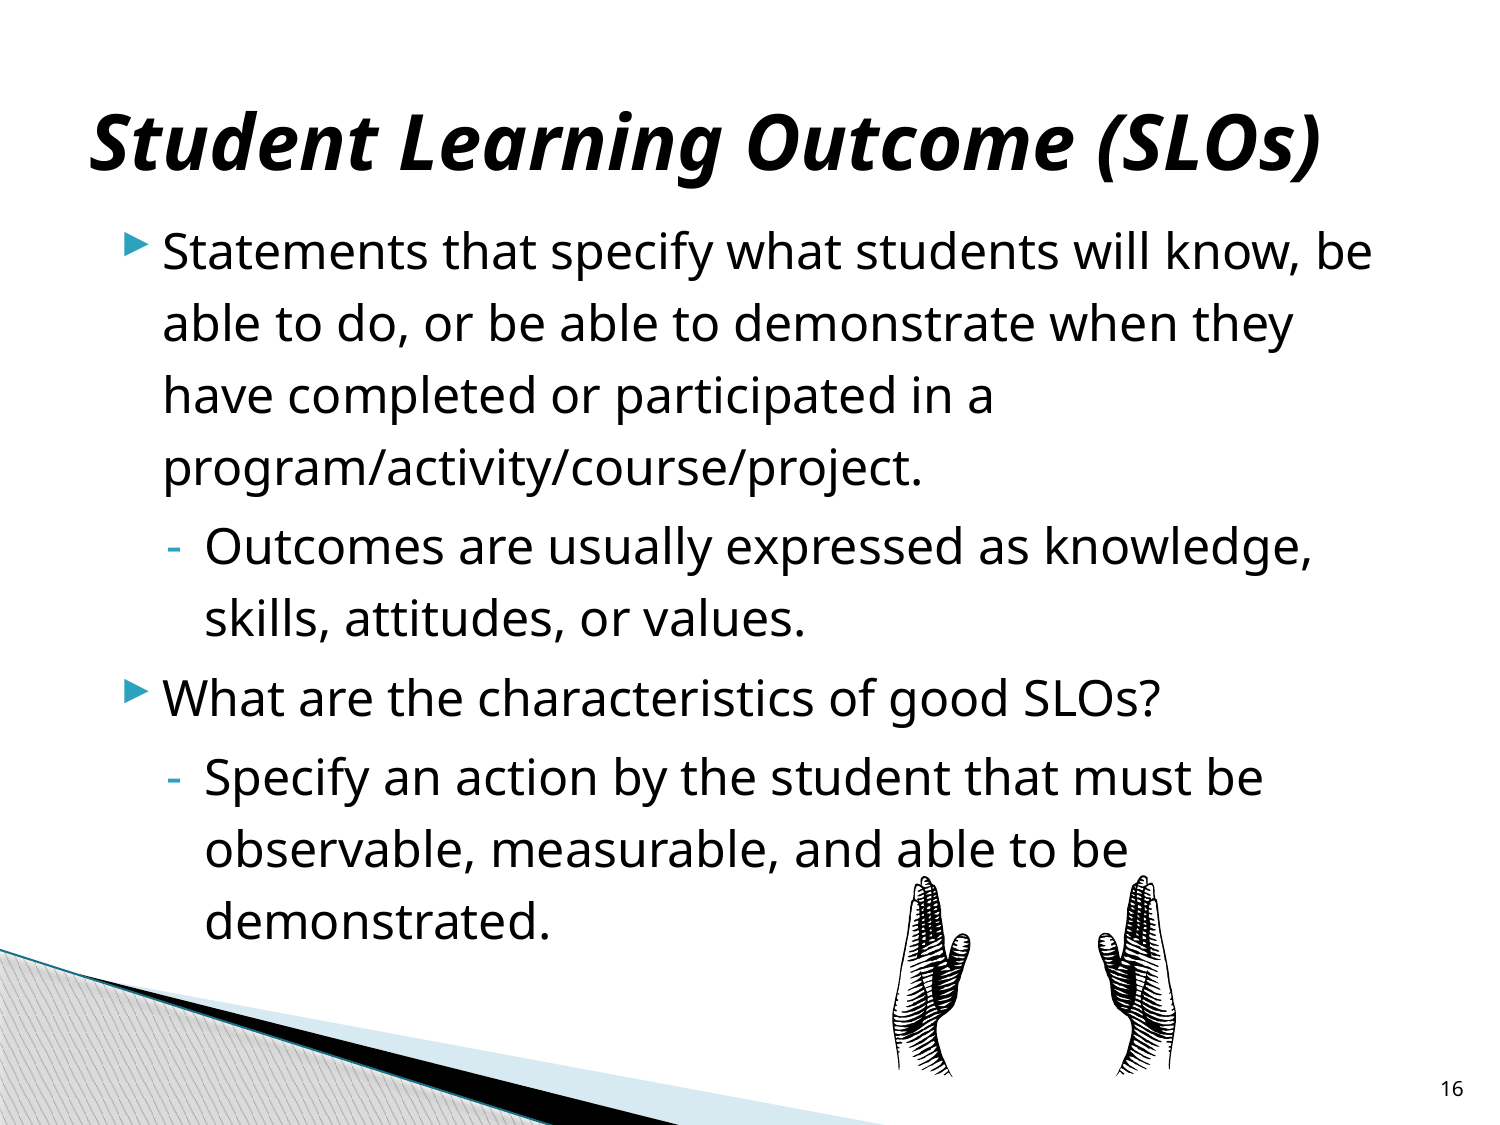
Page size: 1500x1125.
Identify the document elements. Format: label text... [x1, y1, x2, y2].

picture [891, 874, 1177, 1079]
title Student Learning Outcome (SLOs) [75, 45, 1425, 233]
slide_number 16 [1418, 1051, 1479, 1112]
list Statements that specify what students will know, be able to do, or be able to demonstrate when they have completed or participated in a program/activity/course/project. Outcomes are usually expressed as knowledge, skills, attitudes, or values. What are the characteristics of good SLOs? Specify an action by the student that must be observable, measurable, and able to be demonstrated. [87, 233, 1413, 1050]
